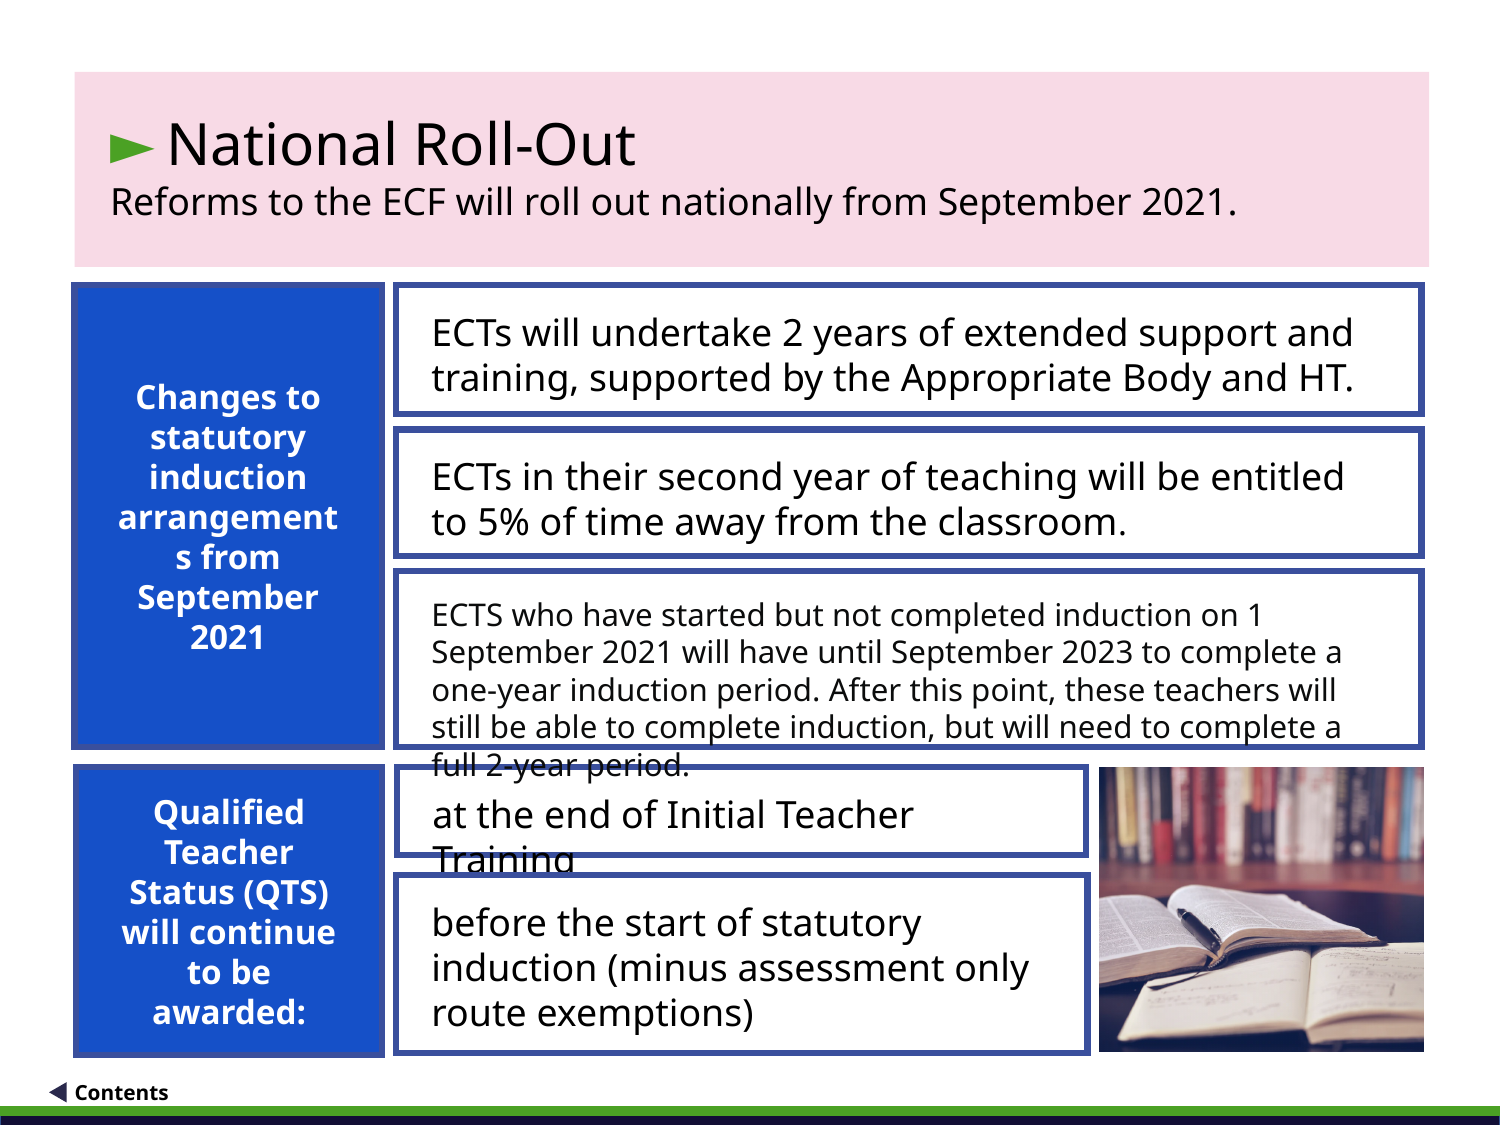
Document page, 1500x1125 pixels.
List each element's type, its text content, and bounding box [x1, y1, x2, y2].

text_box before the start of statutory induction (minus assessment only route exemptions) [396, 874, 1088, 1053]
text_box ECTs will undertake 2 years of extended support and training, supported by the Appropriate Body and HT. [396, 285, 1422, 415]
text_box Qualified Teacher Status (QTS) will continue to be awarded: [76, 767, 382, 1055]
text_box [1, 9, 1500, 1106]
text_box Changes to statutory induction arrangements from September 2021 [74, 285, 382, 748]
text_box at the end of Initial Teacher Training [396, 767, 1087, 856]
text_box [0, 1116, 1500, 1125]
text_box [0, 1106, 1500, 1116]
text_box ECTS who have started but not completed induction on 1 September 2021 will have until September 2023 to complete a one-year induction period. After this point, these teachers will still be able to complete induction, but will need to complete a full 2-year period. [396, 571, 1422, 748]
text_box ECTs in their second year of teaching will be entitled to 5% of time away from the classroom. [396, 429, 1422, 556]
picture [1099, 767, 1424, 1052]
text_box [49, 1079, 201, 1105]
text_box National Roll-Out Reforms to the ECF will roll out nationally from September 2021. [74, 71, 1430, 267]
